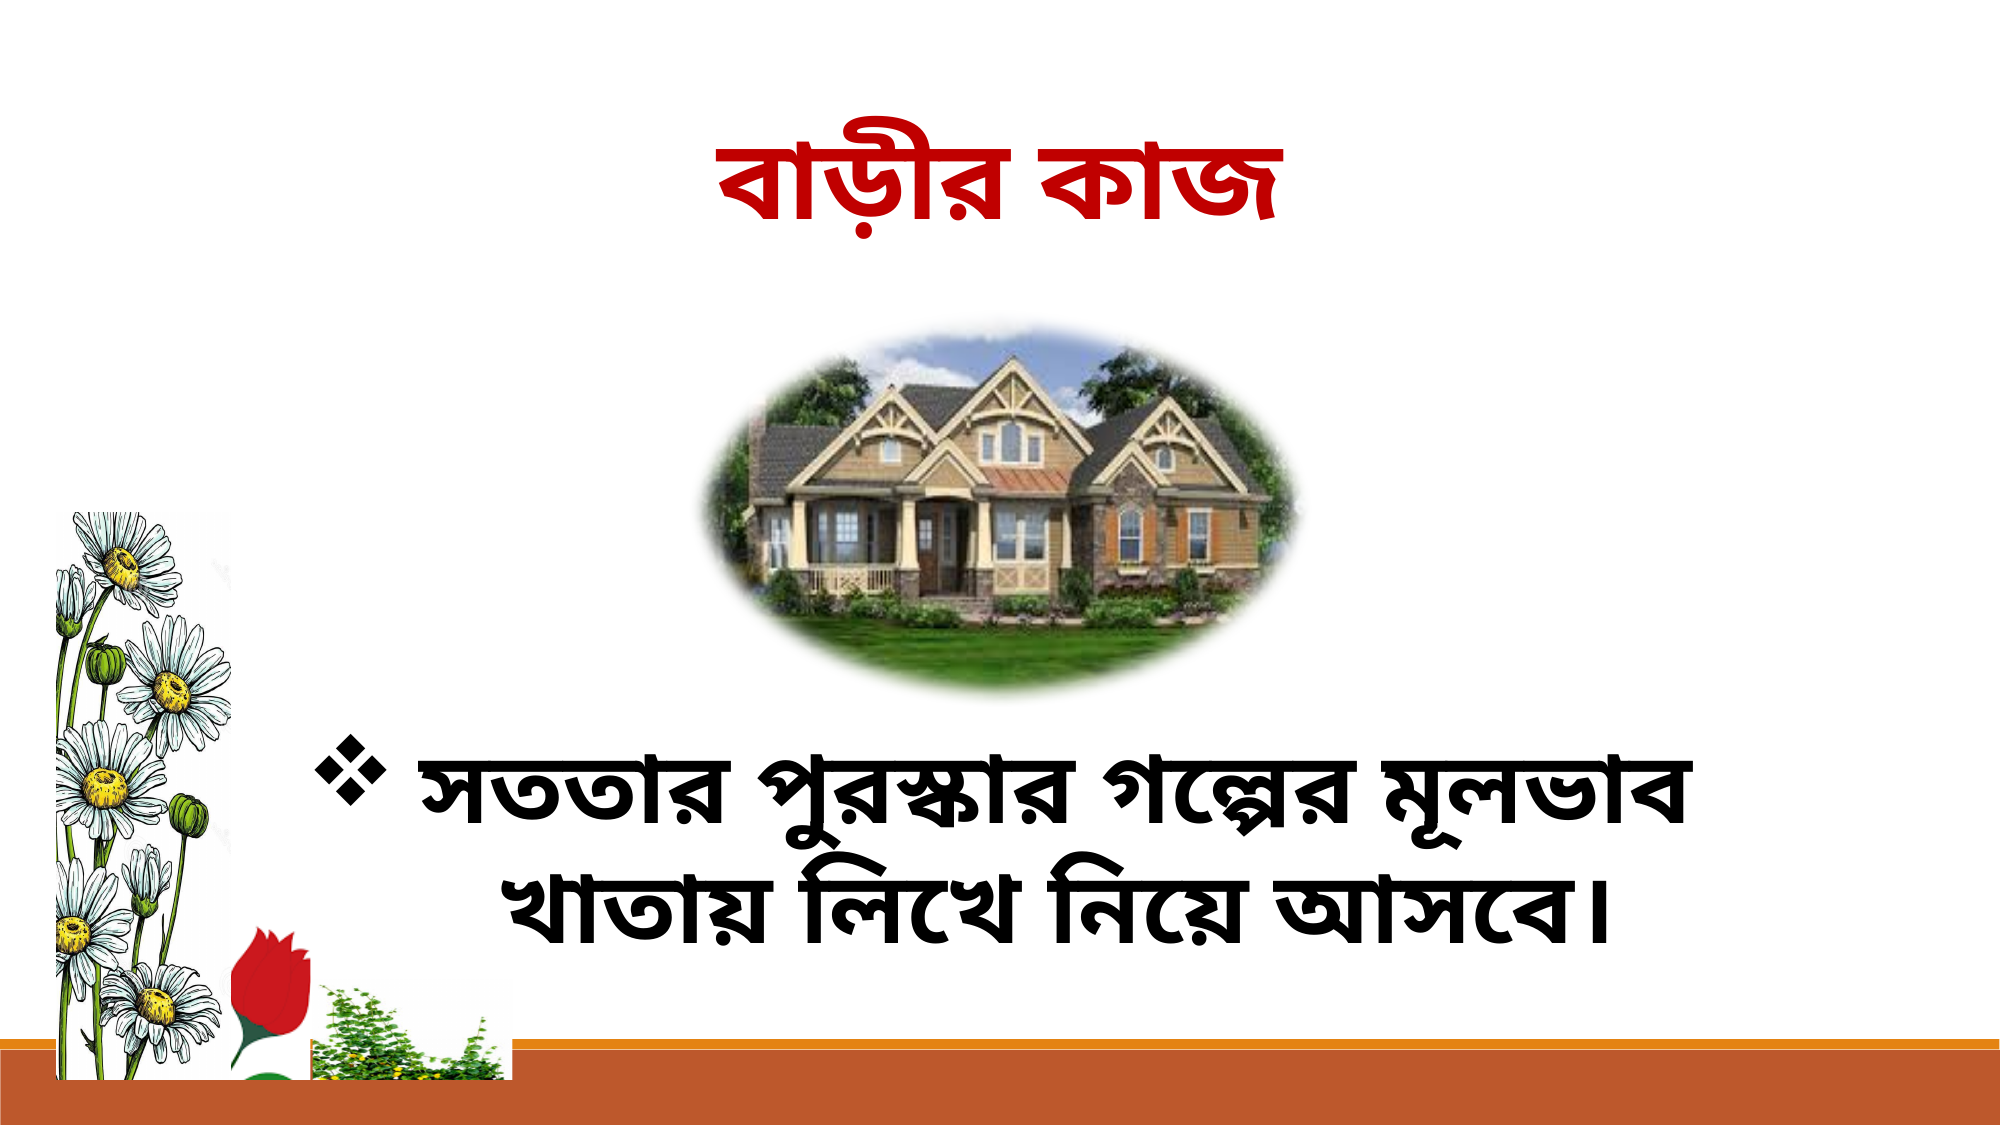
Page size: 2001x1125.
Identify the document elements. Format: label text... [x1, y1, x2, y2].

picture [686, 308, 1314, 709]
picture [55, 511, 514, 1080]
text_box বাড়ীর কাজ [651, 99, 1349, 250]
text_box সততার পুরস্কার গল্পের মূলভাব খাতায় লিখে নিয়ে আসবে। [259, 715, 1741, 971]
